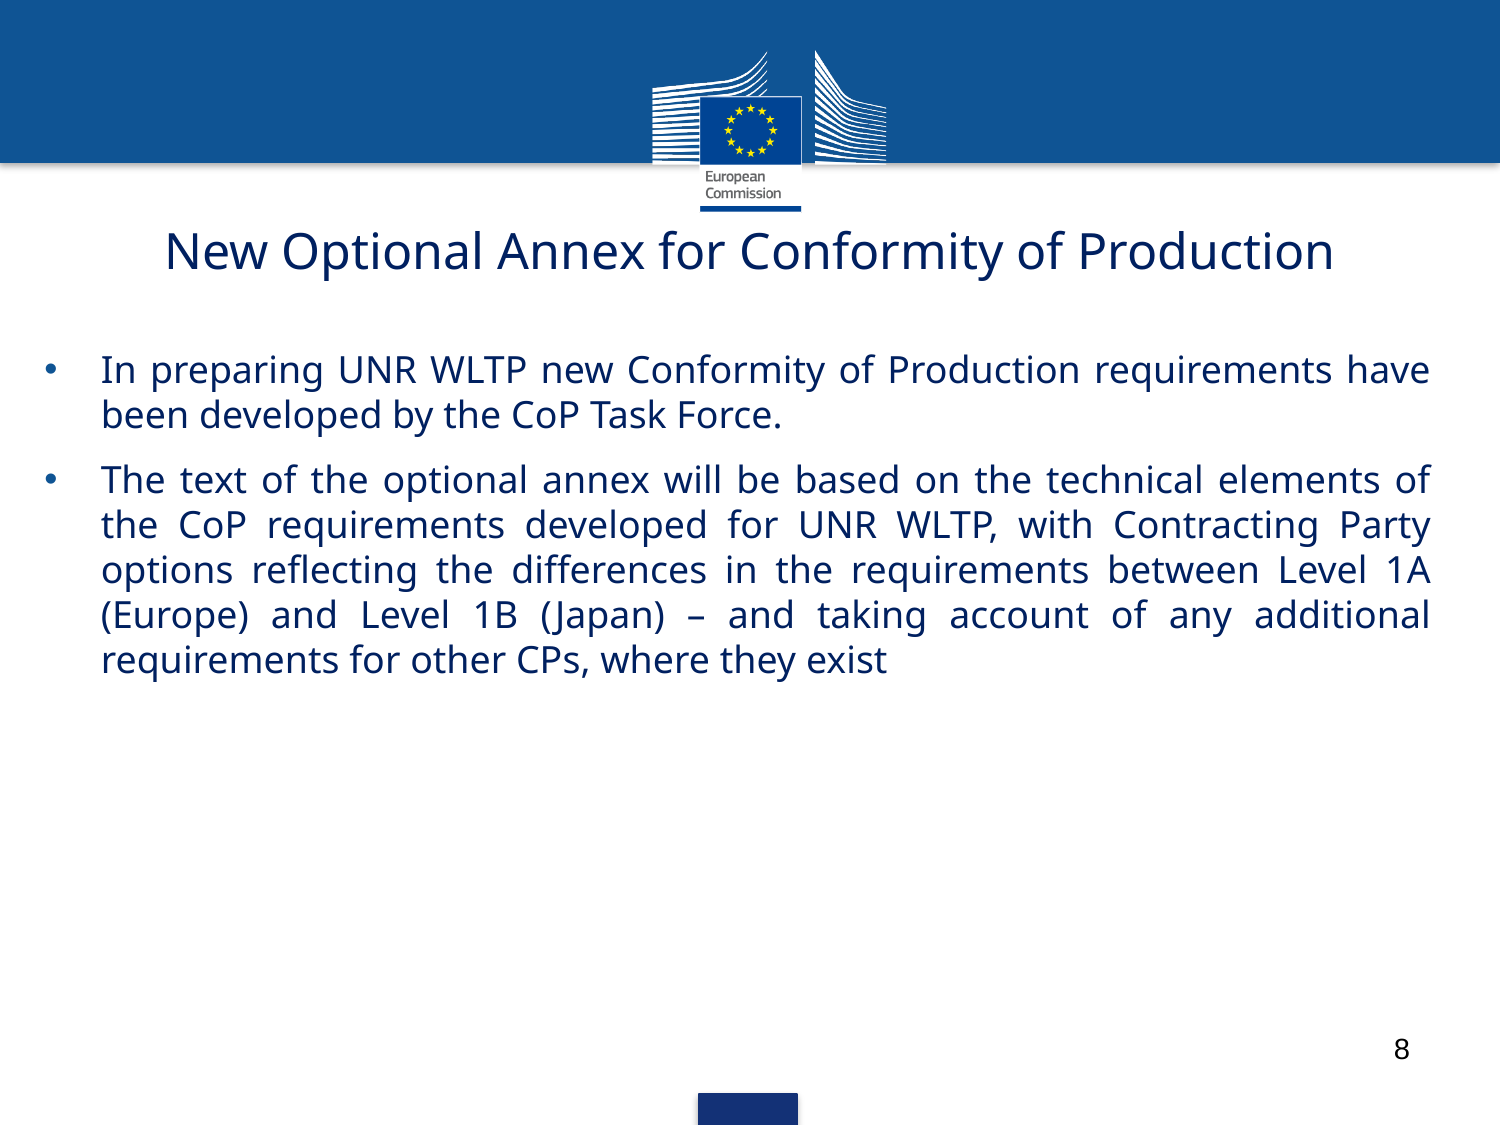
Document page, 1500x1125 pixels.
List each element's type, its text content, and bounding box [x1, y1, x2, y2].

slide_number 8 [1074, 1022, 1426, 1103]
list In preparing UNR WLTP new Conformity of Production requirements have been developed by the CoP Task Force. The text of the optional annex will be based on the technical elements of the CoP requirements developed for UNR WLTP, with Contracting Party options reflecting the differences in the requirements between Level 1A (Europe) and Level 1B (Japan) – and taking account of any additional requirements for other CPs, where they exist [29, 338, 1447, 1094]
title New Optional Annex for Conformity of Production [41, 208, 1459, 291]
